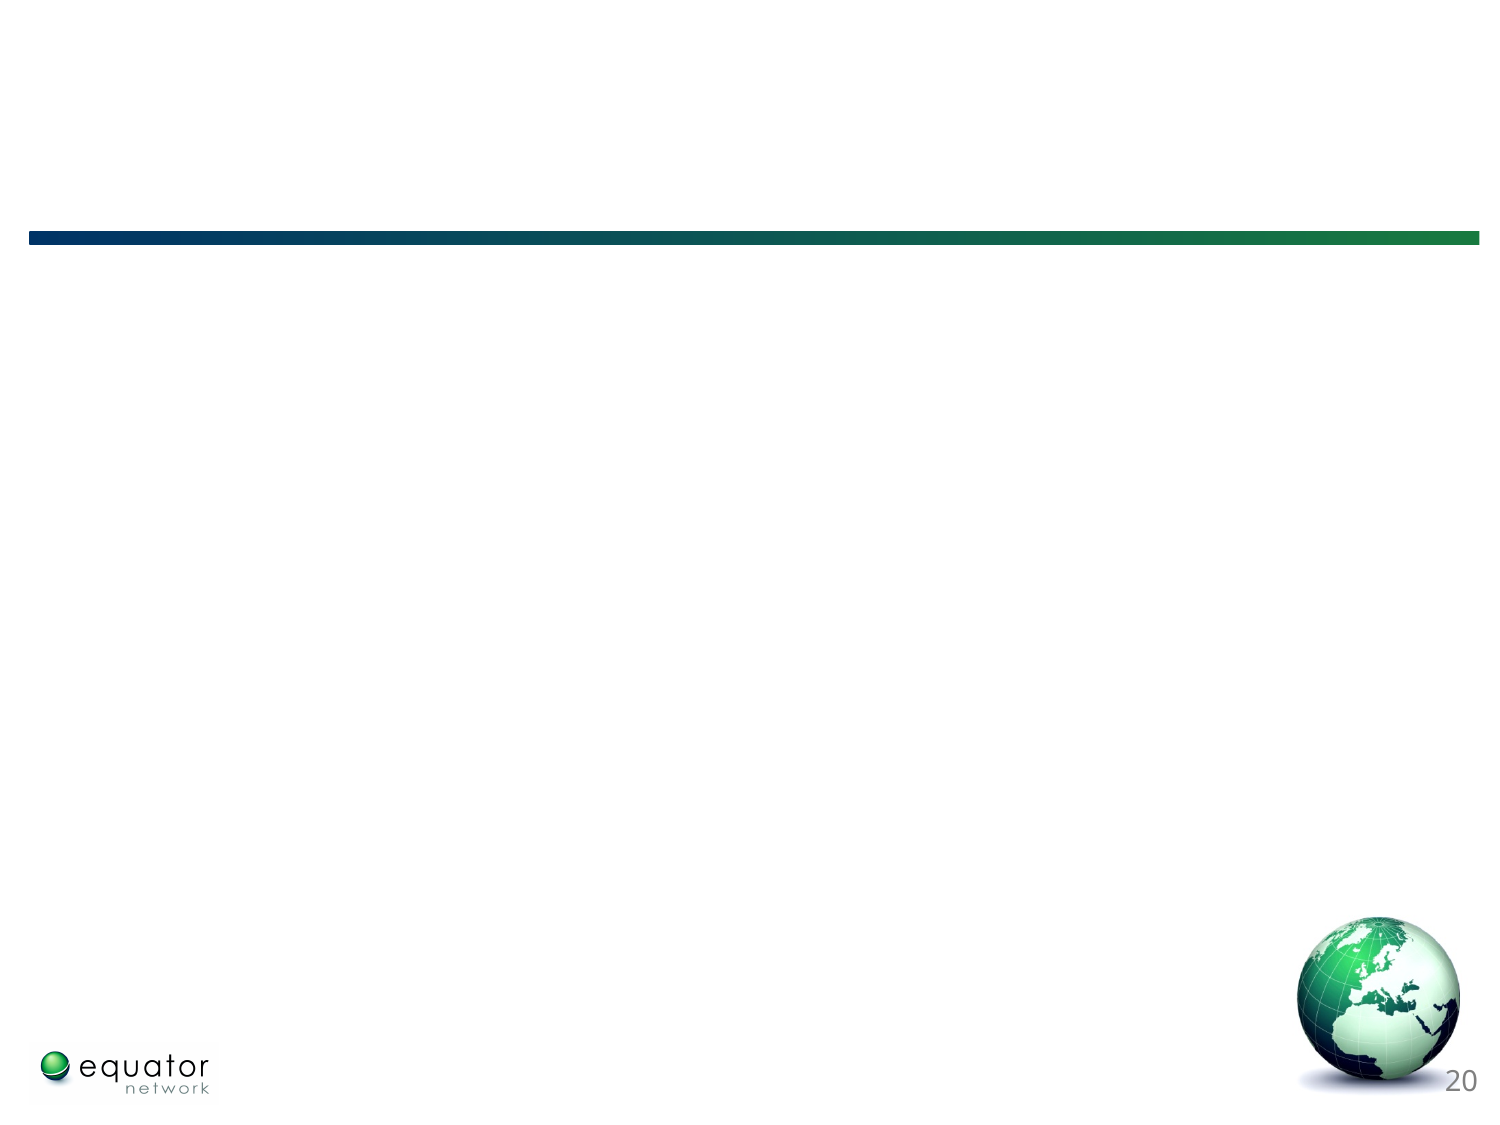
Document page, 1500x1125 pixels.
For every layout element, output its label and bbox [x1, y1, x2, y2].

picture [1281, 904, 1475, 1098]
picture [29, 1042, 219, 1105]
picture [1465, 1072, 1474, 1089]
